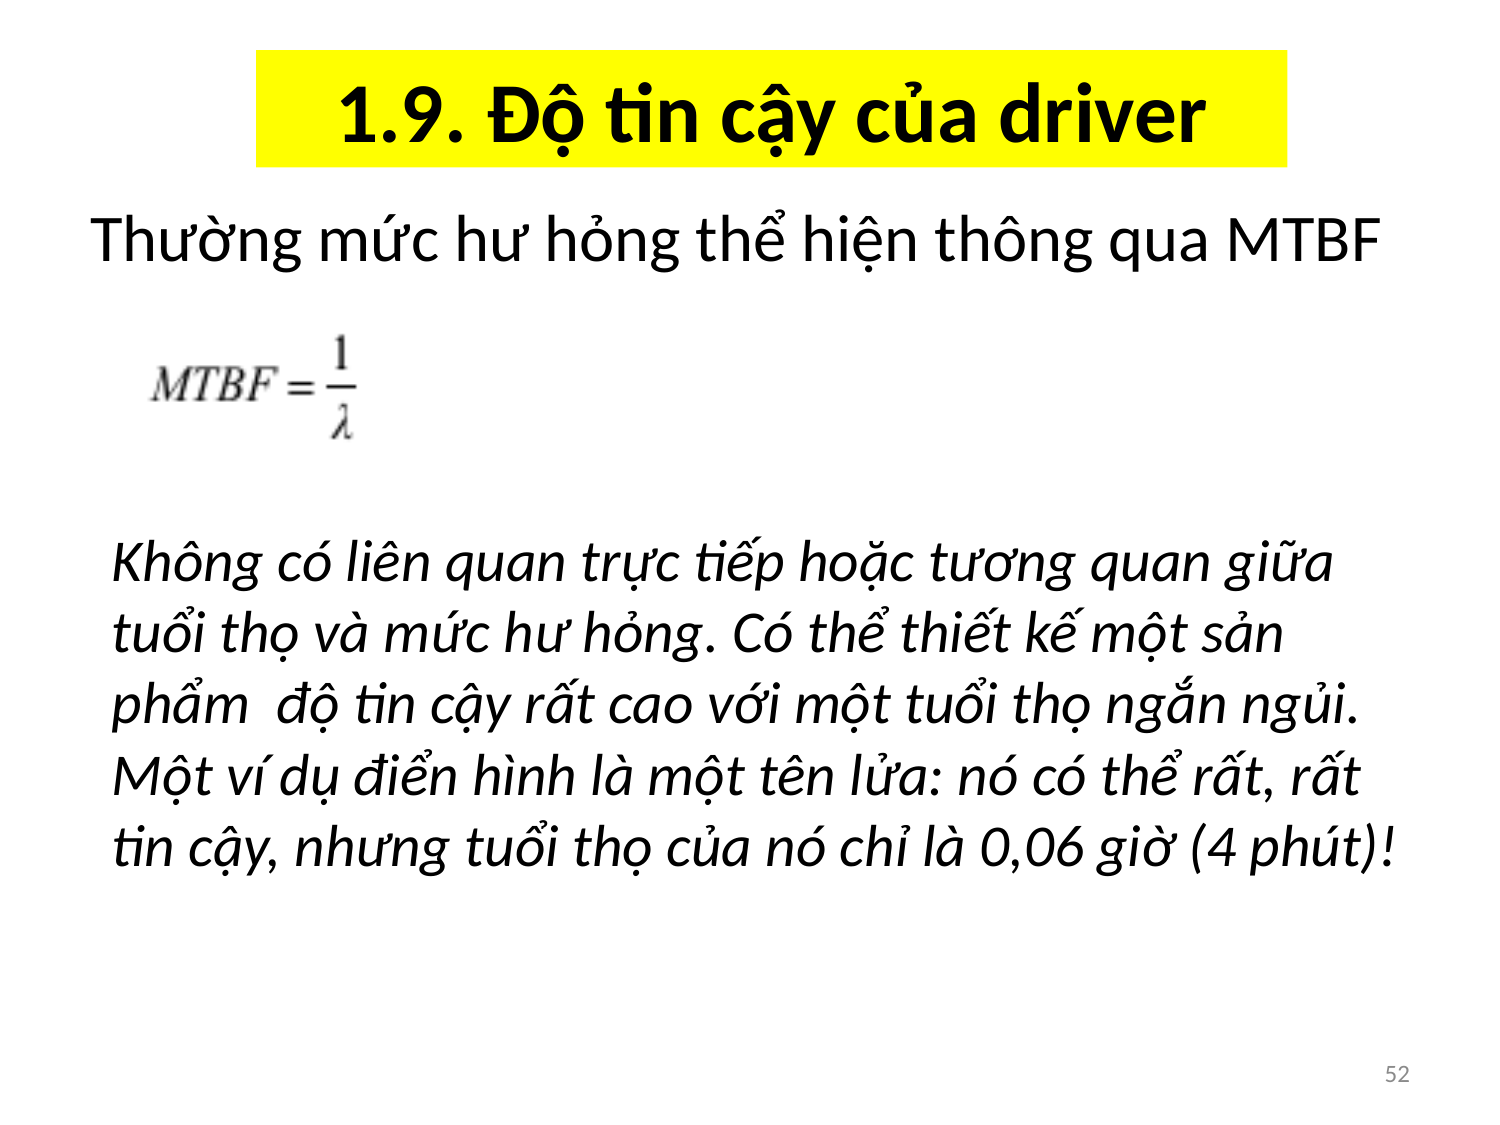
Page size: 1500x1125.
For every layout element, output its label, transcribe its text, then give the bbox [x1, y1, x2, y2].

text_box Không có liên quan trực tiếp hoặc tương quan giữa tuổi thọ và mức hư hỏng. Có thể thiết kế một sản phẩm độ tin cậy rất cao với một tuổi thọ ngắn ngủi. Một ví dụ điển hình là một tên lửa: nó có thể rất, rất tin cậy, nhưng tuổi thọ của nó chỉ là 0,06 giờ (4 phút)! [96, 514, 1447, 890]
title 1.9. Độ tin cậy của driver [256, 50, 1288, 168]
picture [137, 319, 376, 446]
list Thường mức hư hỏng thể hiện thông qua MTBF [75, 187, 1425, 1050]
slide_number 52 [1074, 1042, 1425, 1103]
